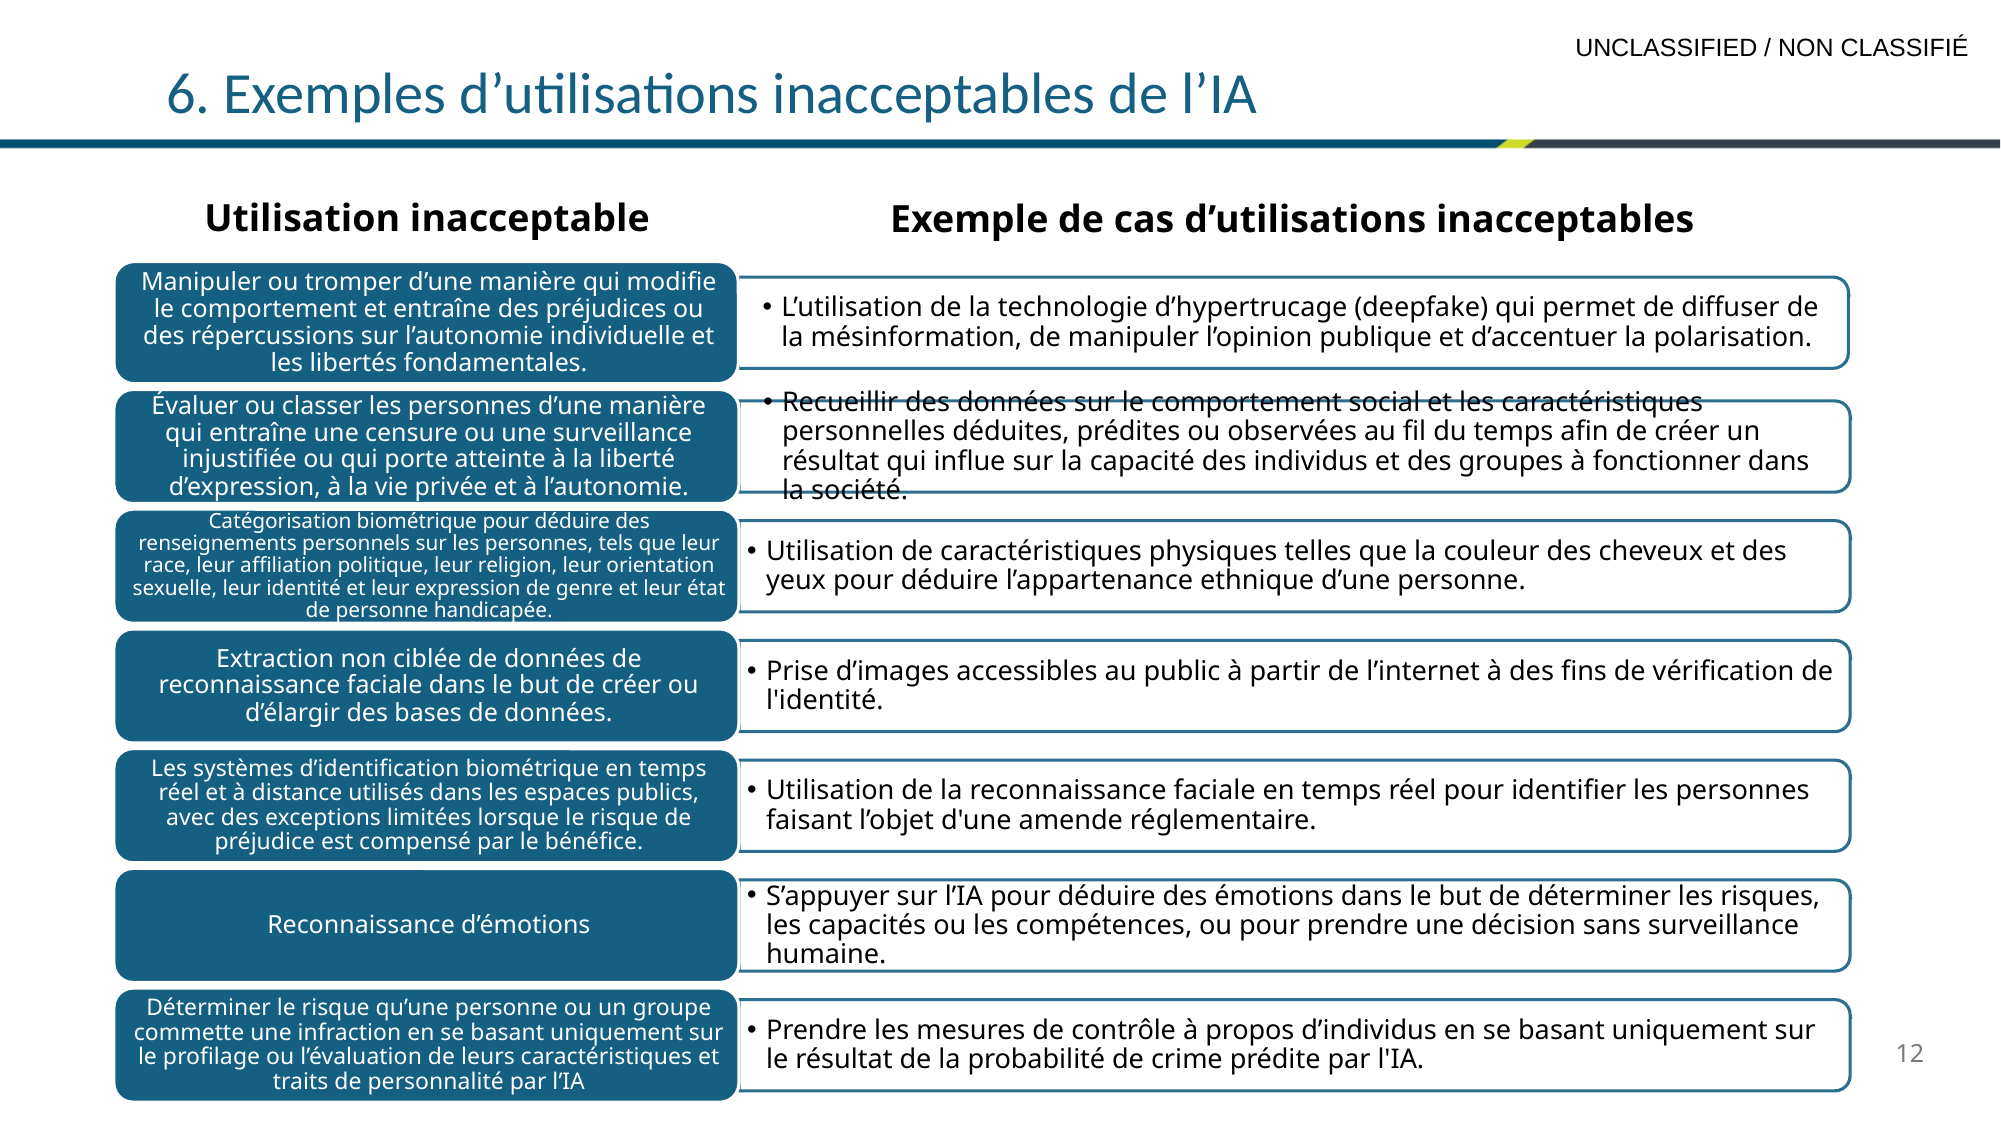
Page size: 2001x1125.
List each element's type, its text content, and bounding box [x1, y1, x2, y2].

title 6. Exemples d’utilisations inacceptables de l’IA [166, 22, 1355, 167]
slide_number 12 [1851, 1024, 1940, 1085]
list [113, 183, 1851, 1103]
picture [0, 0, 2001, 1125]
